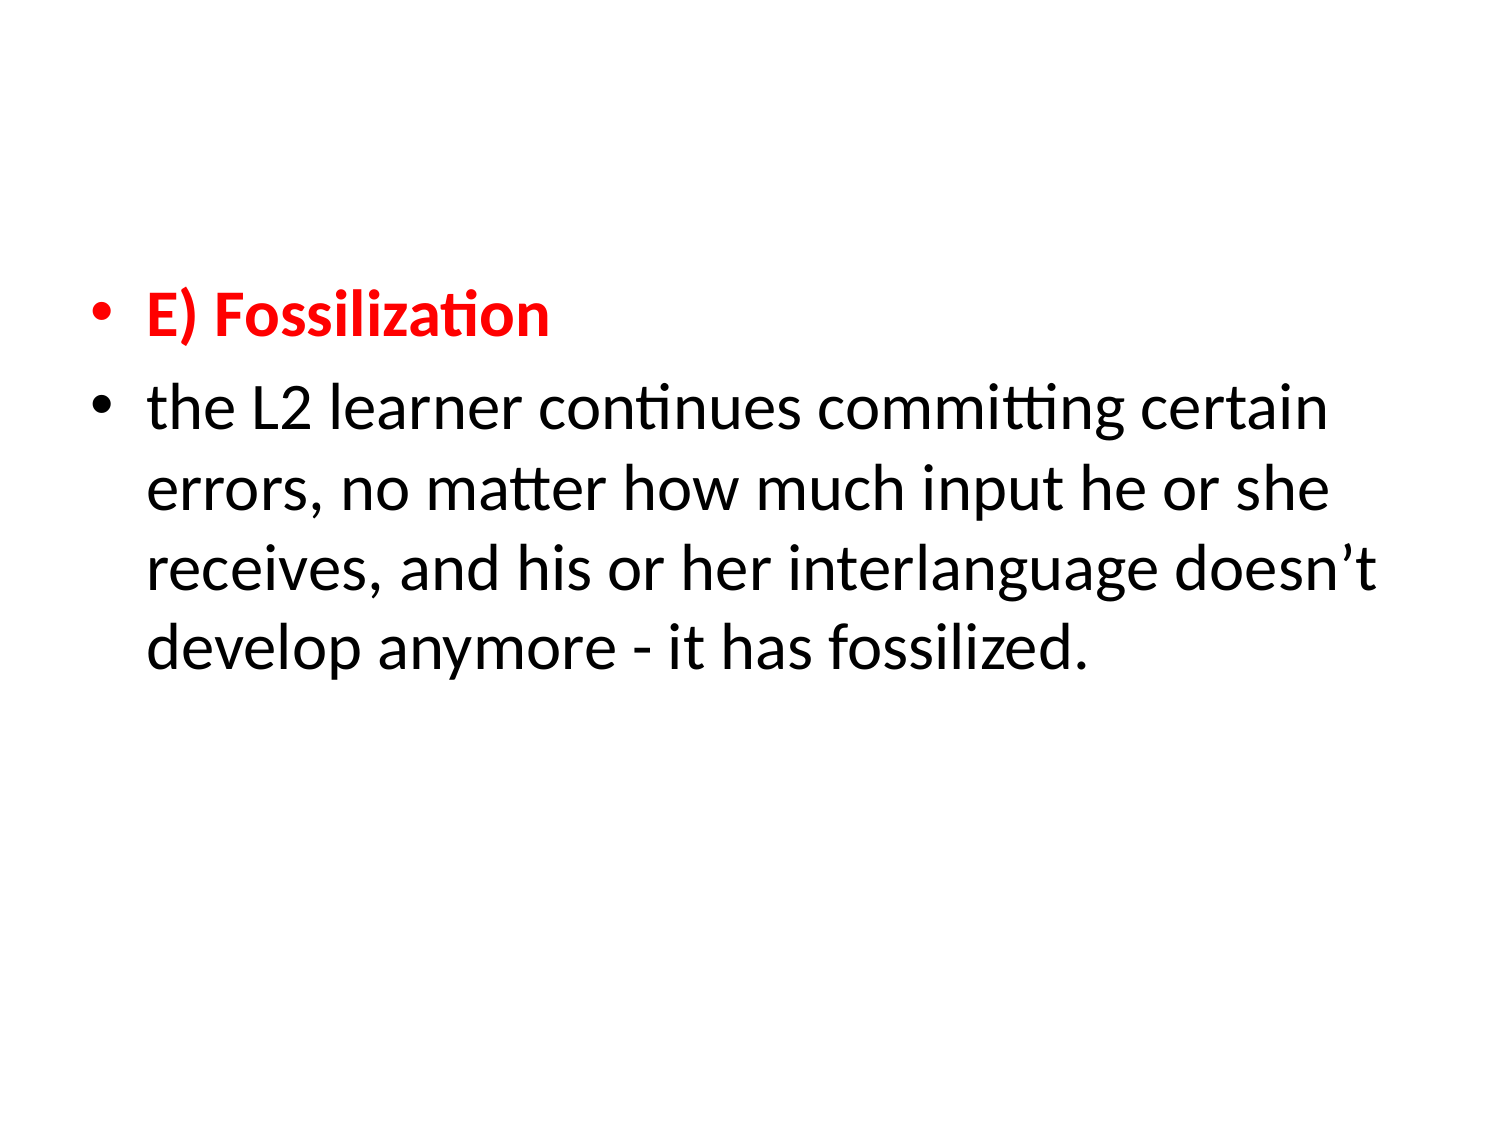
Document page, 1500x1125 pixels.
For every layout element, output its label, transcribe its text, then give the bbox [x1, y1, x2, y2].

list E) Fossilization the L2 learner continues committing certain errors, no matter how much input he or she receives, and his or her interlanguage doesn’t develop anymore - it has fossilized. [75, 262, 1425, 1005]
